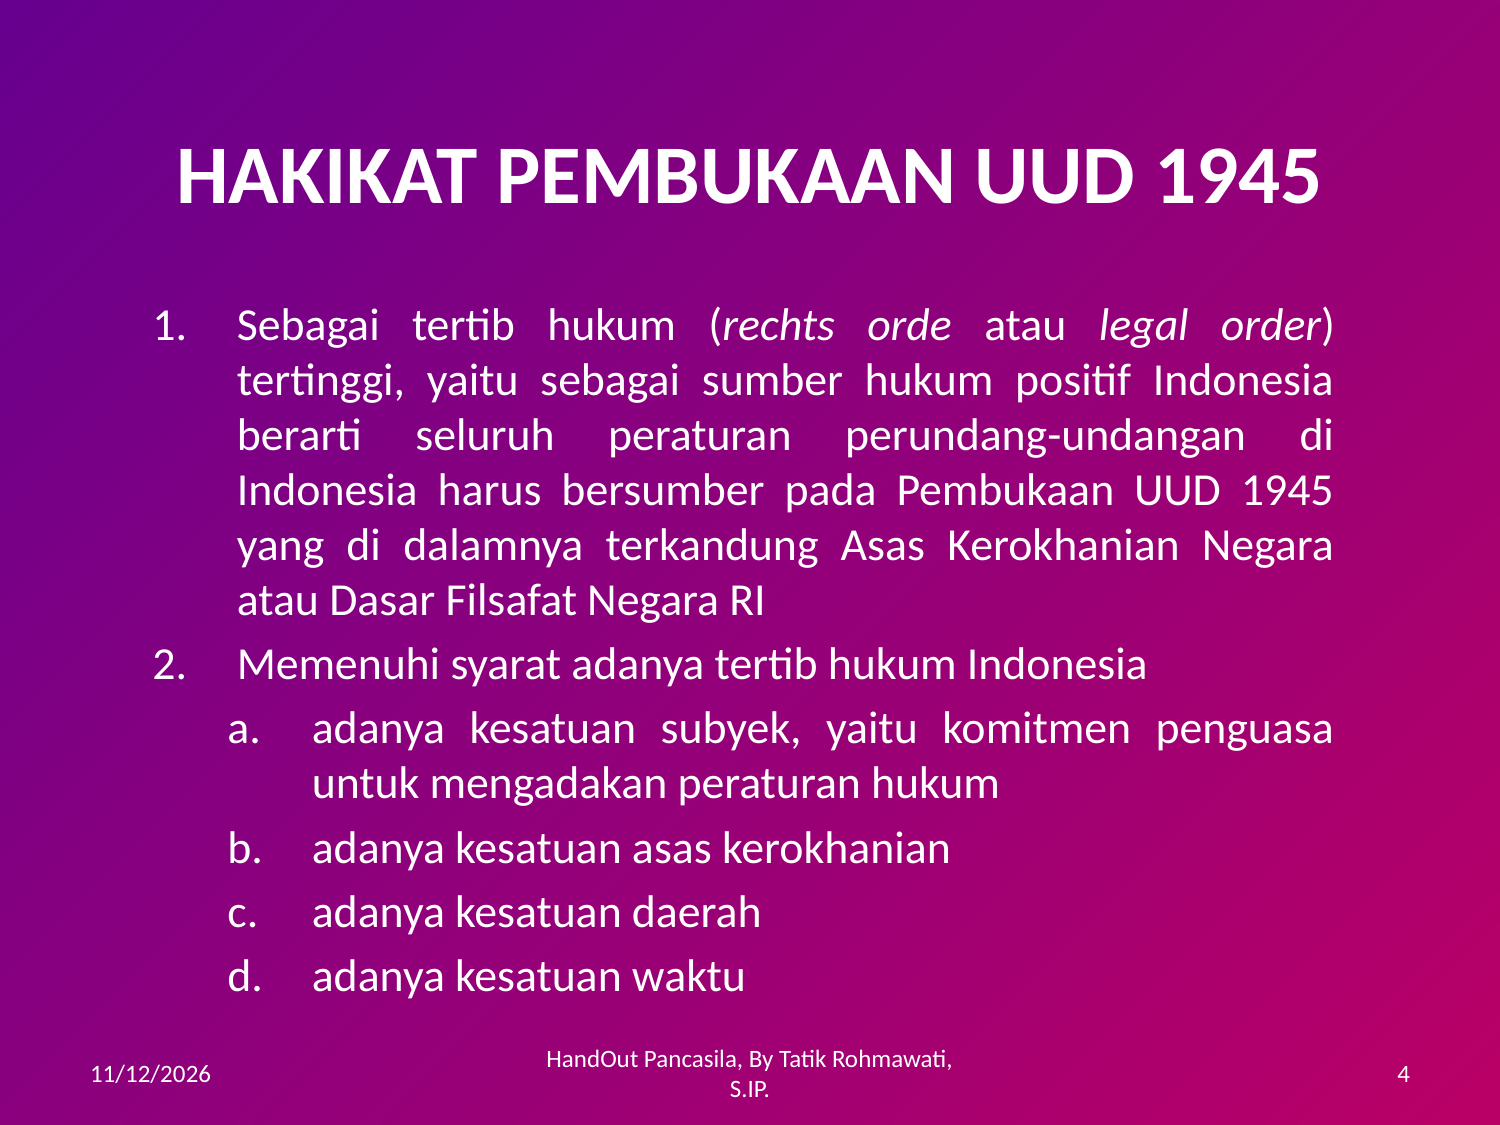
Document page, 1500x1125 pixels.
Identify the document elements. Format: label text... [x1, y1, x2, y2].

footer HandOut Pancasila, By Tatik Rohmawati, S.IP. [512, 1042, 988, 1103]
slide_number 4 [1074, 1042, 1425, 1103]
title HAKIKAT PEMBUKAAN UUD 1945 [112, 99, 1388, 342]
subtitle Sebagai tertib hukum (rechts orde atau legal order) tertinggi, yaitu sebagai sumber hukum positif Indonesia berarti seluruh peraturan perundang-undangan di Indonesia harus bersumber pada Pembukaan UUD 1945 yang di dalamnya terkandung Asas Kerokhanian Negara atau Dasar Filsafat Negara RI Memenuhi syarat adanya tertib hukum Indonesia adanya kesatuan subyek, yaitu komitmen penguasa untuk mengadakan peraturan hukum adanya kesatuan asas kerokhanian adanya kesatuan daerah adanya kesatuan waktu [137, 287, 1350, 988]
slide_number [75, 1042, 425, 1103]
